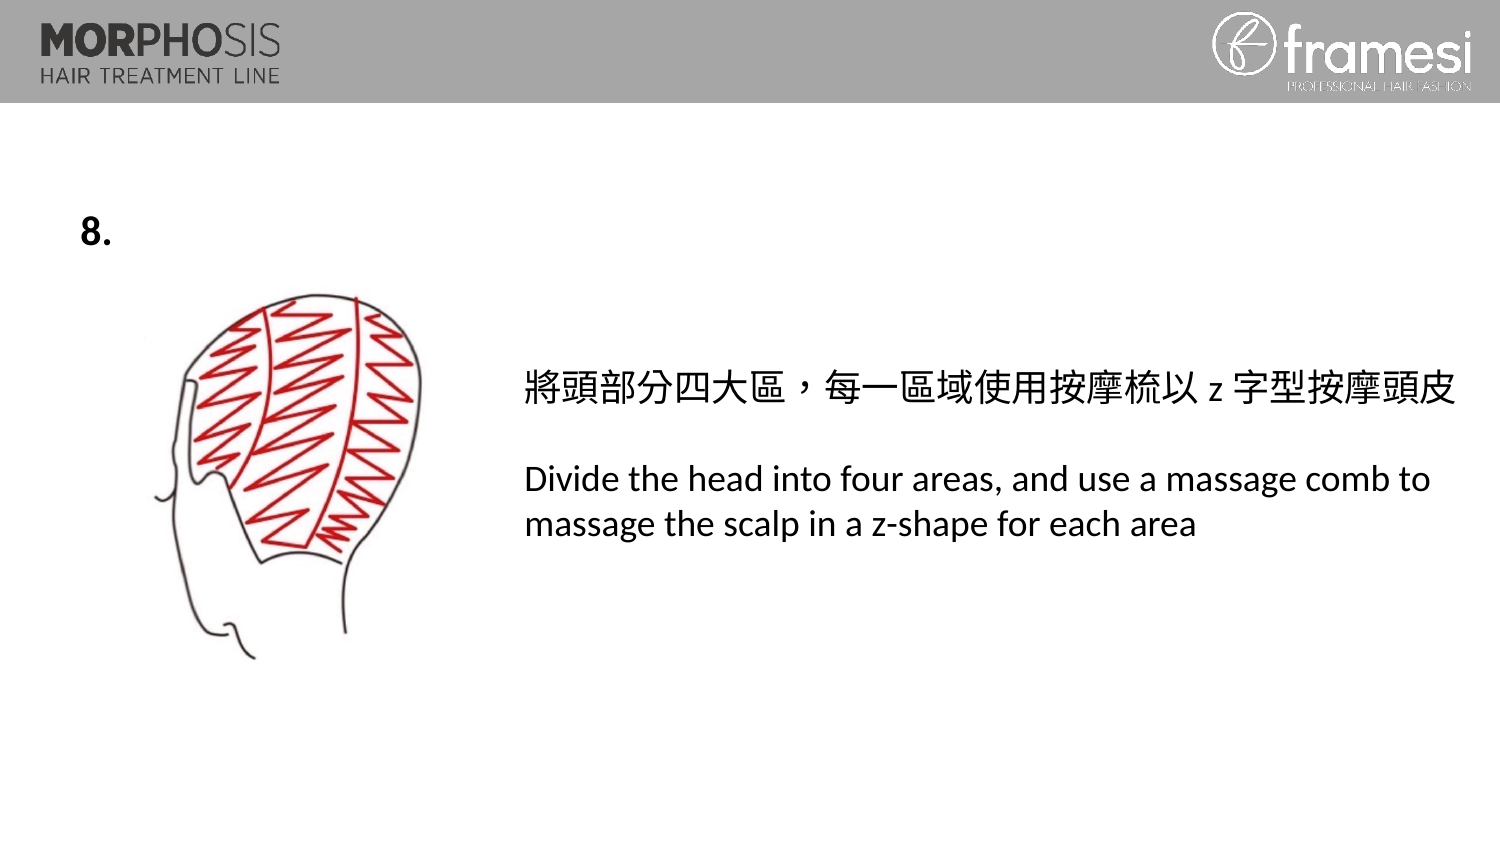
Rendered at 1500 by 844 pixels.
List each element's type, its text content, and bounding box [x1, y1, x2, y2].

picture [144, 274, 441, 666]
text_box 將頭部分四大區，每一區域使用按摩梳以z字型按摩頭皮 Divide the head into four areas, and use a massage comb to massage the scalp in a z-shape for each area [509, 356, 1484, 552]
picture [1212, 8, 1471, 91]
picture [29, 21, 280, 98]
text_box 8. [65, 195, 128, 261]
